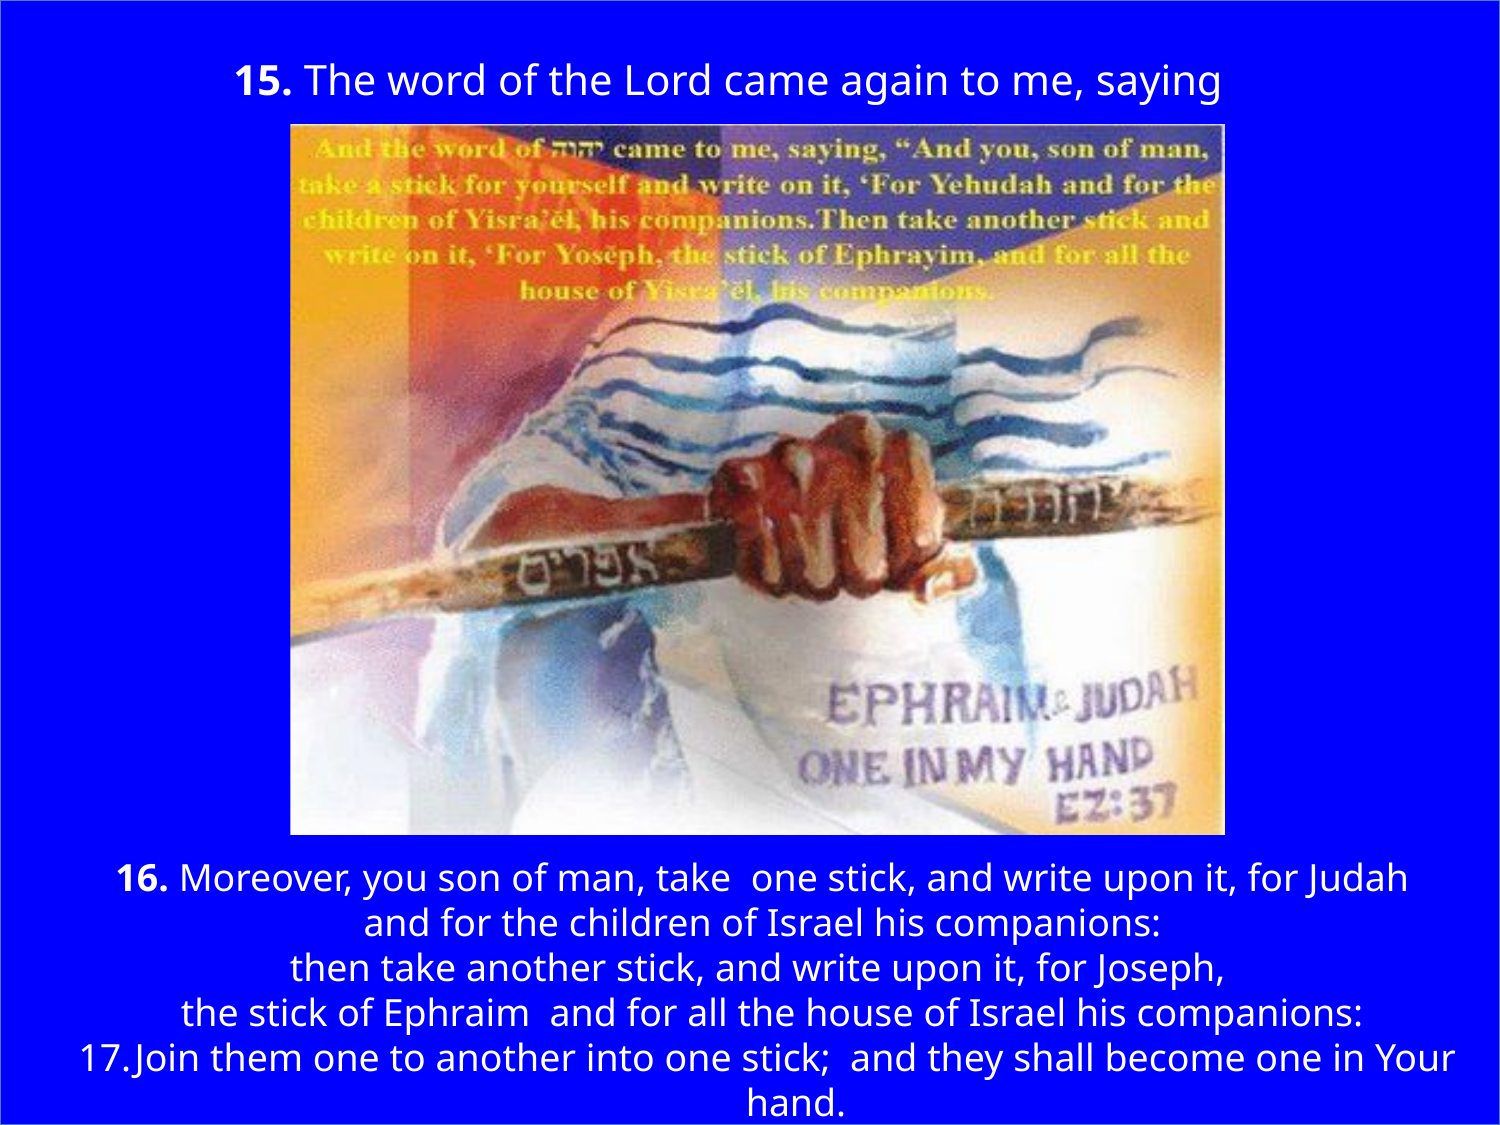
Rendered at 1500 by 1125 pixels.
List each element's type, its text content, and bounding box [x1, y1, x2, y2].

picture [290, 123, 1226, 835]
text_box [0, 0, 1500, 1125]
text_box 15. The word of the Lord came again to me, saying 16. Moreover, you son of man, take one stick, and write upon it, for Judah and for the children of Israel his companions: then take another stick, and write upon it, for Joseph, the stick of Ephraim and for all the house of Israel his companions: Join them one to another into one stick; and they shall become one in Your hand. [35, 46, 1500, 1125]
